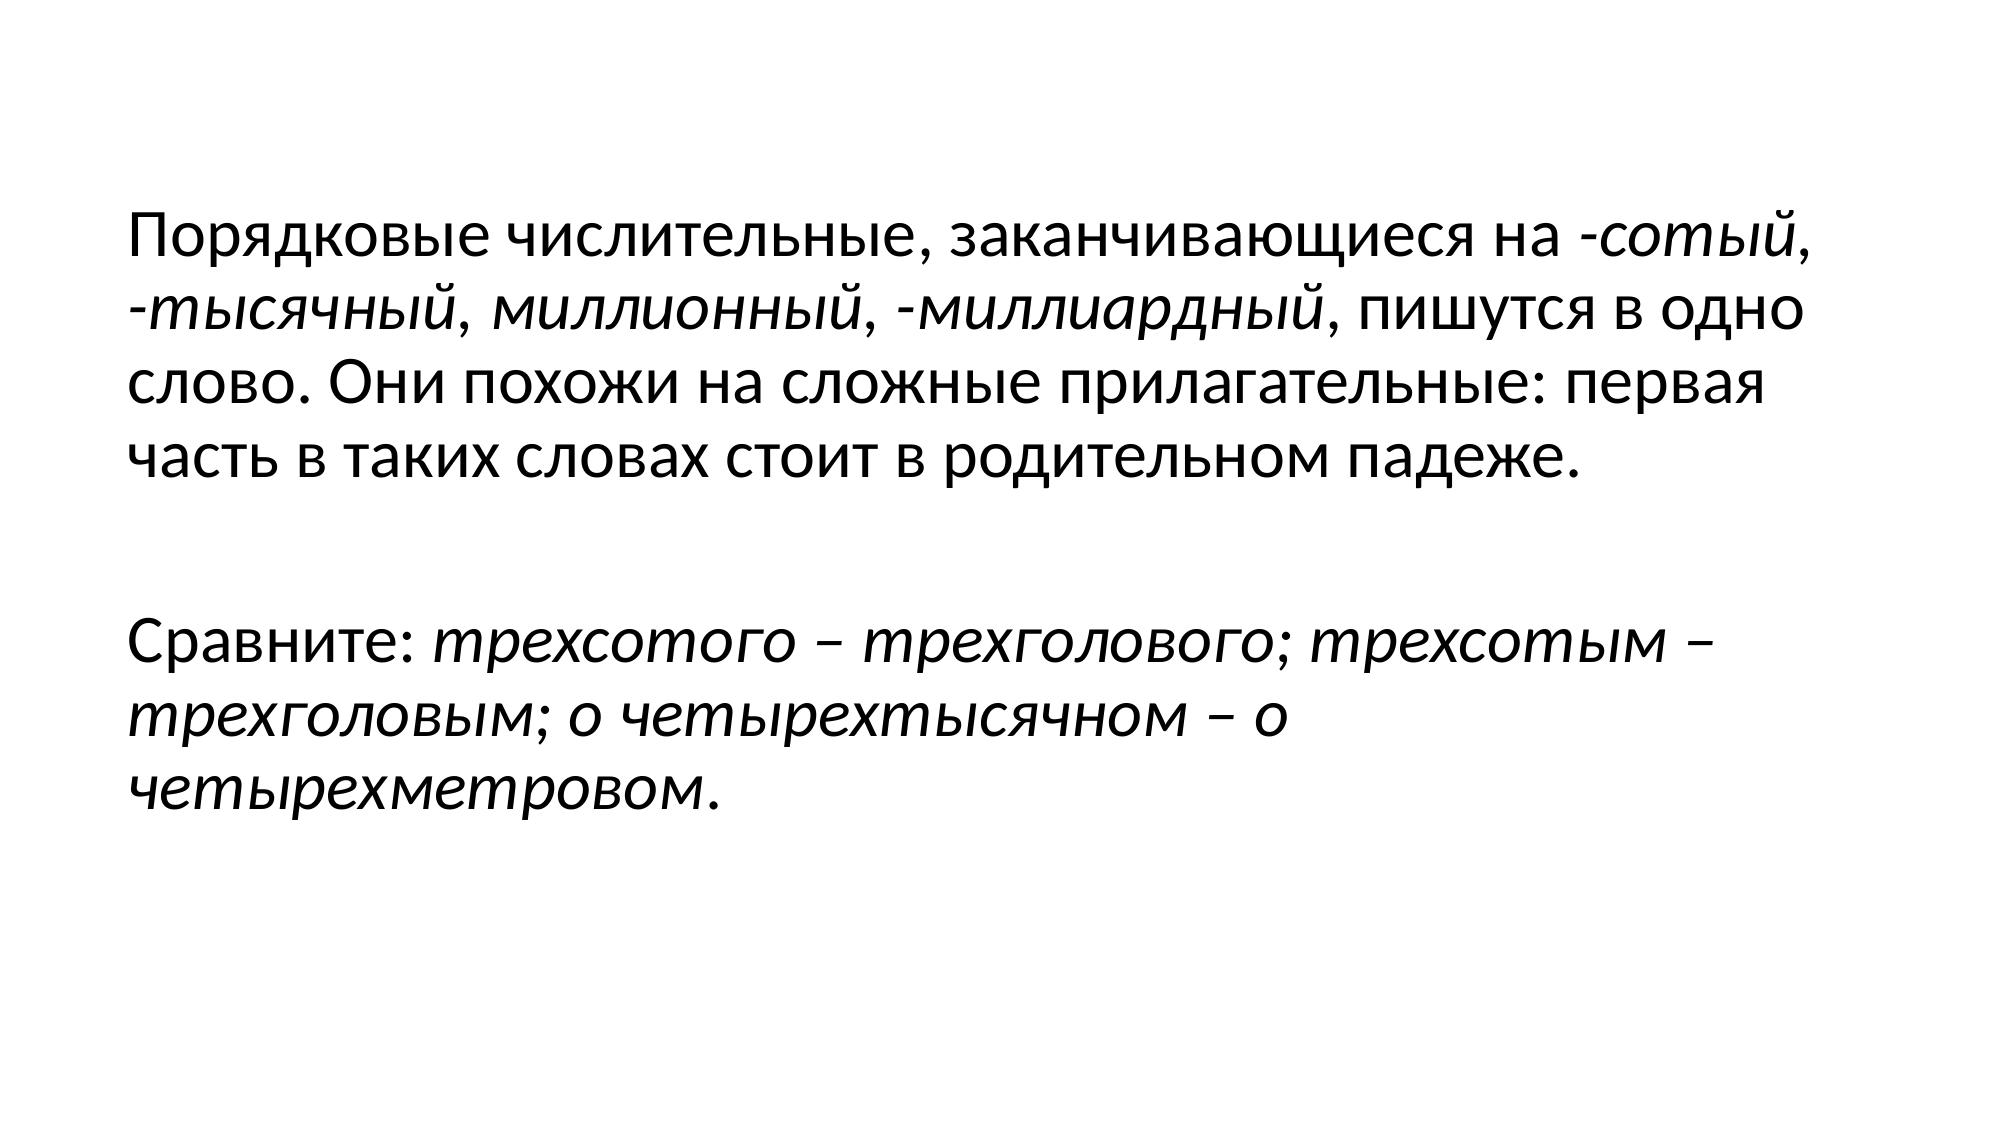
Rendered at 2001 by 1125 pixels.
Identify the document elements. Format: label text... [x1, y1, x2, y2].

list Порядковые числительные, заканчивающиеся на -сотый, -тысячный, миллионный, -миллиардный, пишутся в одно слово. Они похожи на сложные прилагательные: первая часть в таких словах стоит в родительном падеже. Сравните: трехсотого – трехголового; трехсотым – трехголовым; о четырехтысячном – о четырехметровом. [112, 189, 1838, 904]
